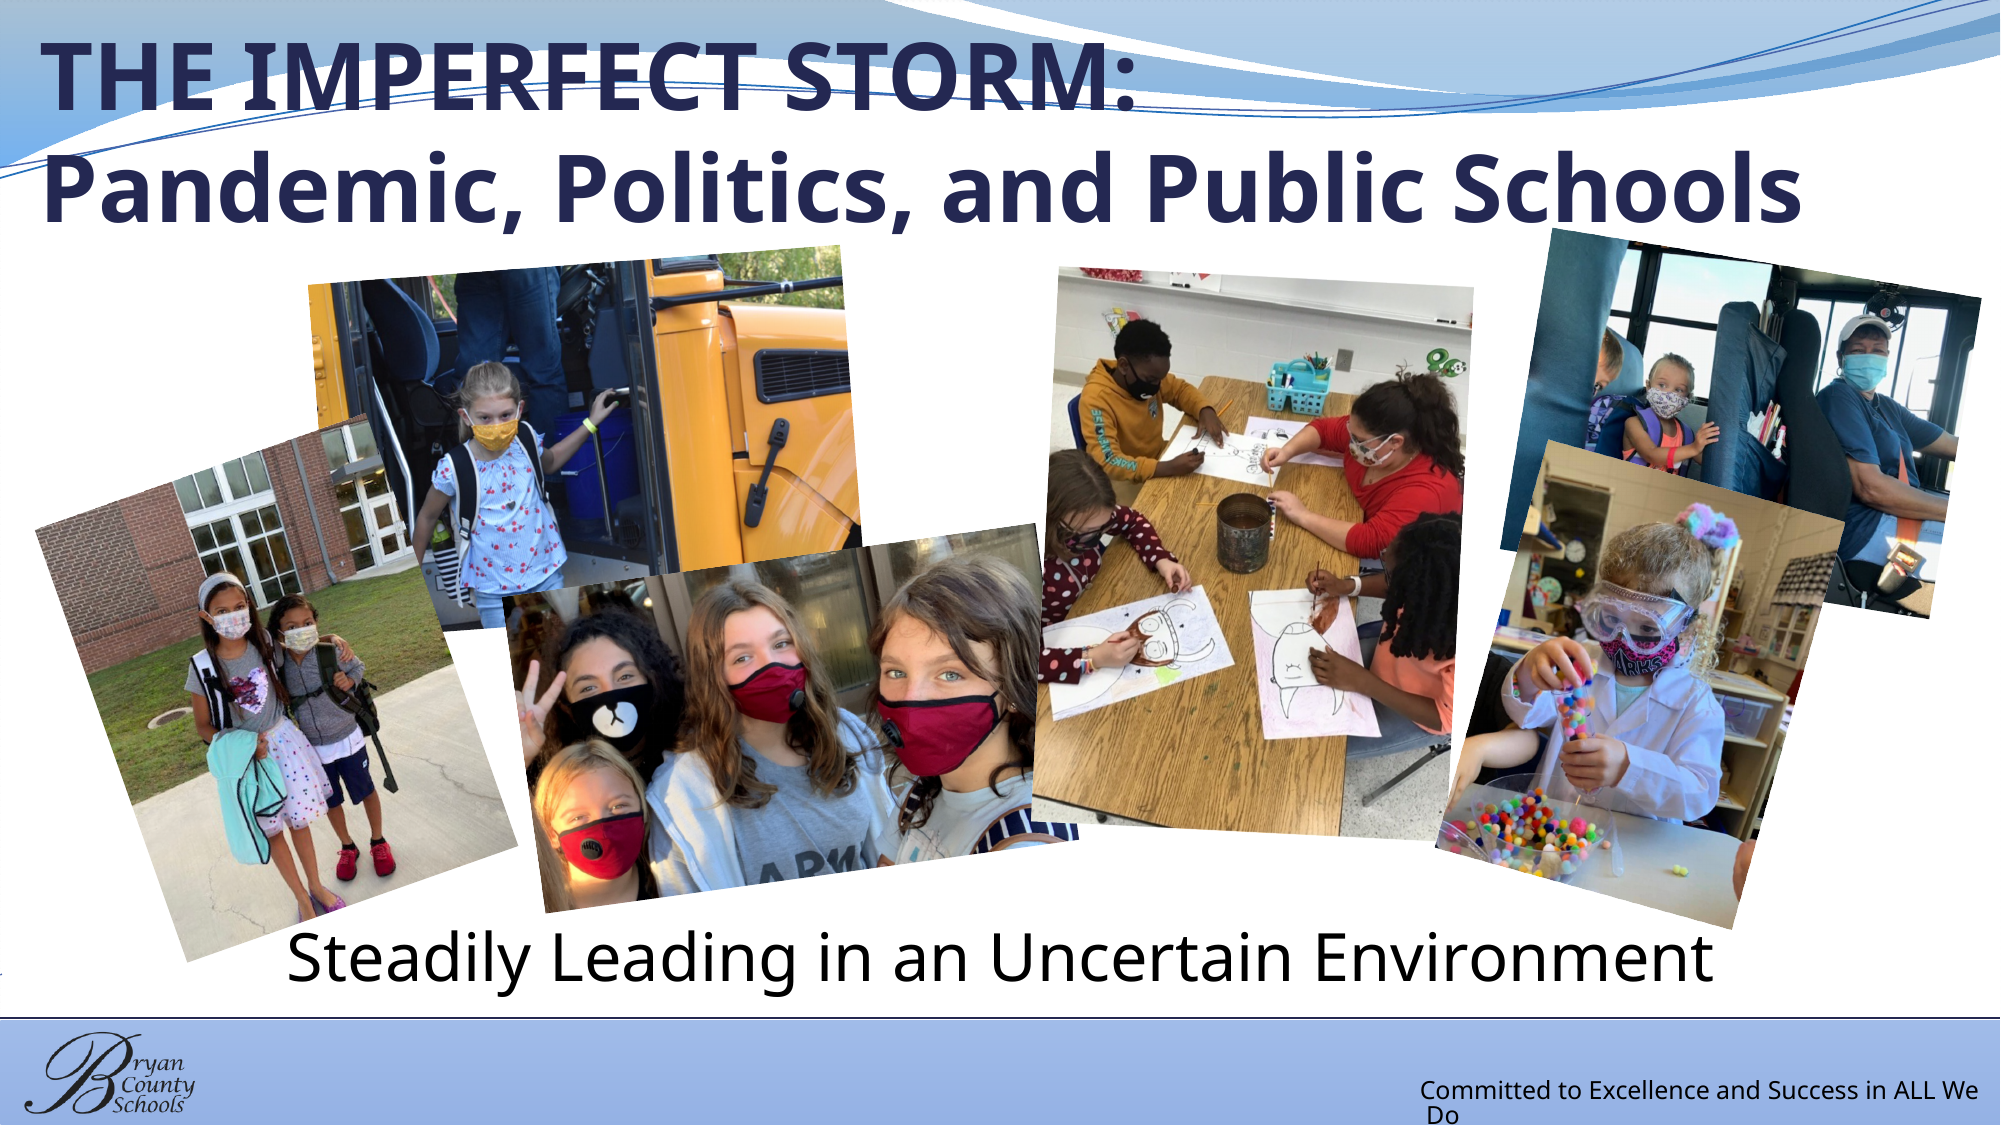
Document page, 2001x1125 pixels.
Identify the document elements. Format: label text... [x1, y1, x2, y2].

subtitle Steadily Leading in an Uncertain Environment [16, 907, 1998, 1043]
title THE IMPERFECT STORM: Pandemic, Politics, and Public Schools [39, 14, 1973, 242]
picture [100, 260, 1959, 929]
footer Committed to Excellence and Success in ALL We Do [1405, 1067, 2000, 1125]
picture [18, 1043, 201, 1119]
